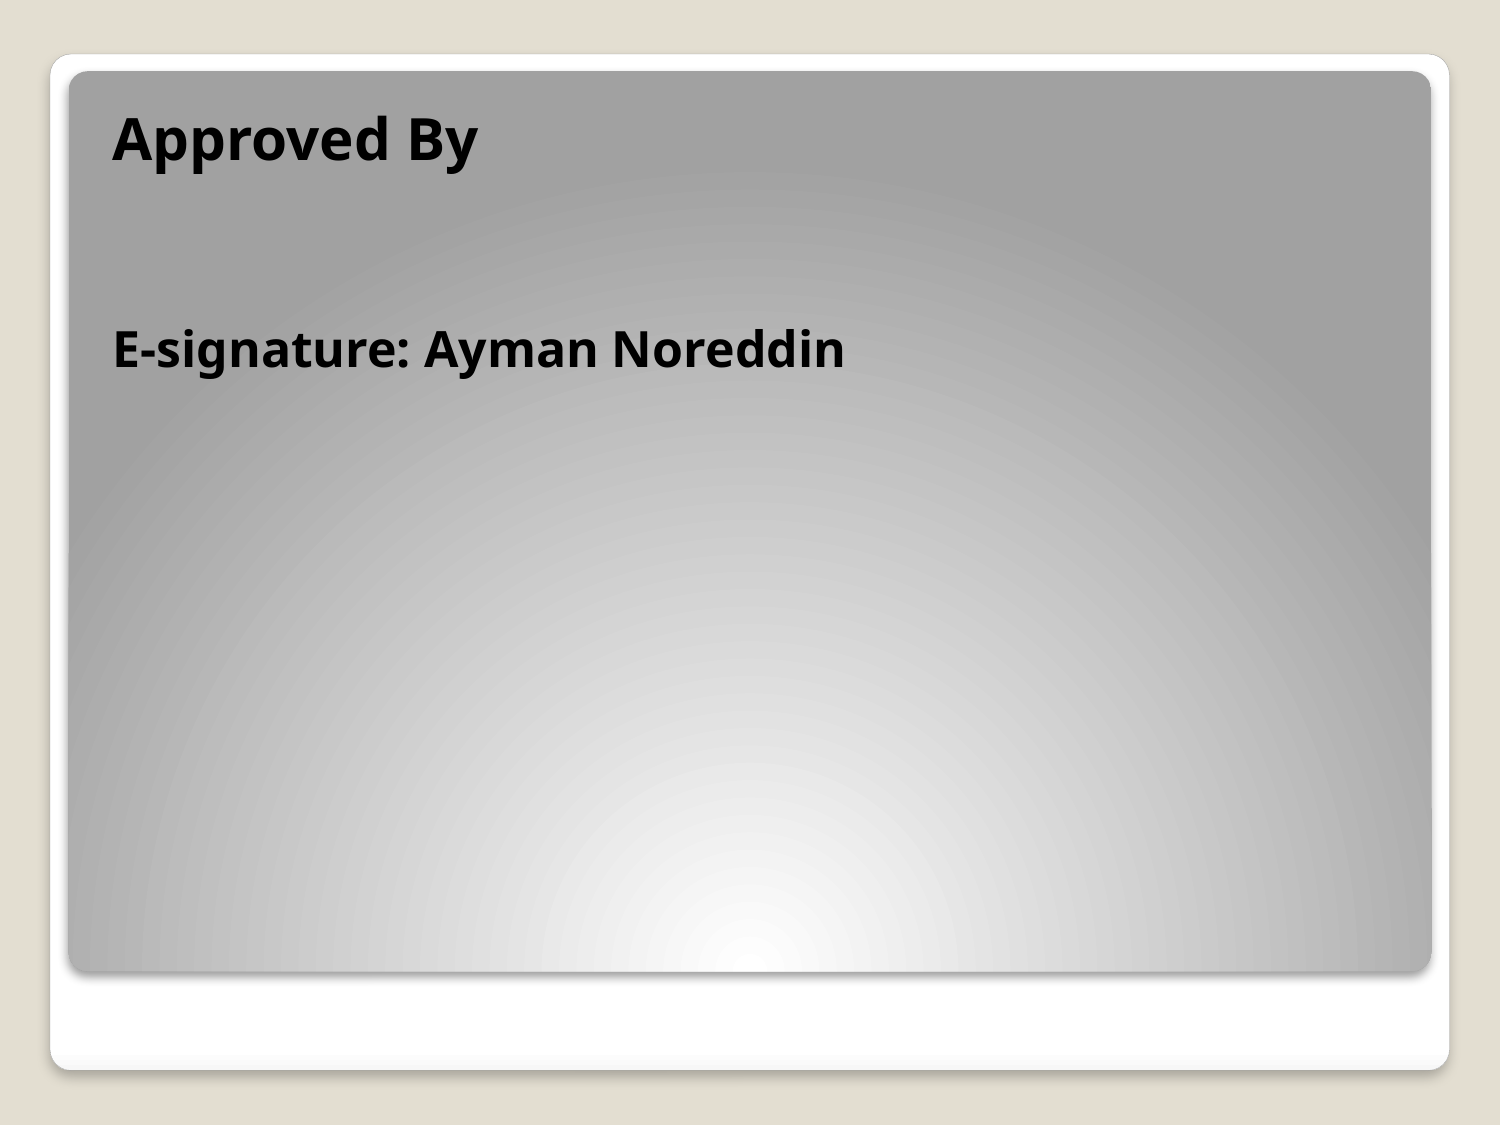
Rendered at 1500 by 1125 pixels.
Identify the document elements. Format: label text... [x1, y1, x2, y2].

list Approved By E-signature: Ayman Noreddin [82, 86, 1425, 774]
